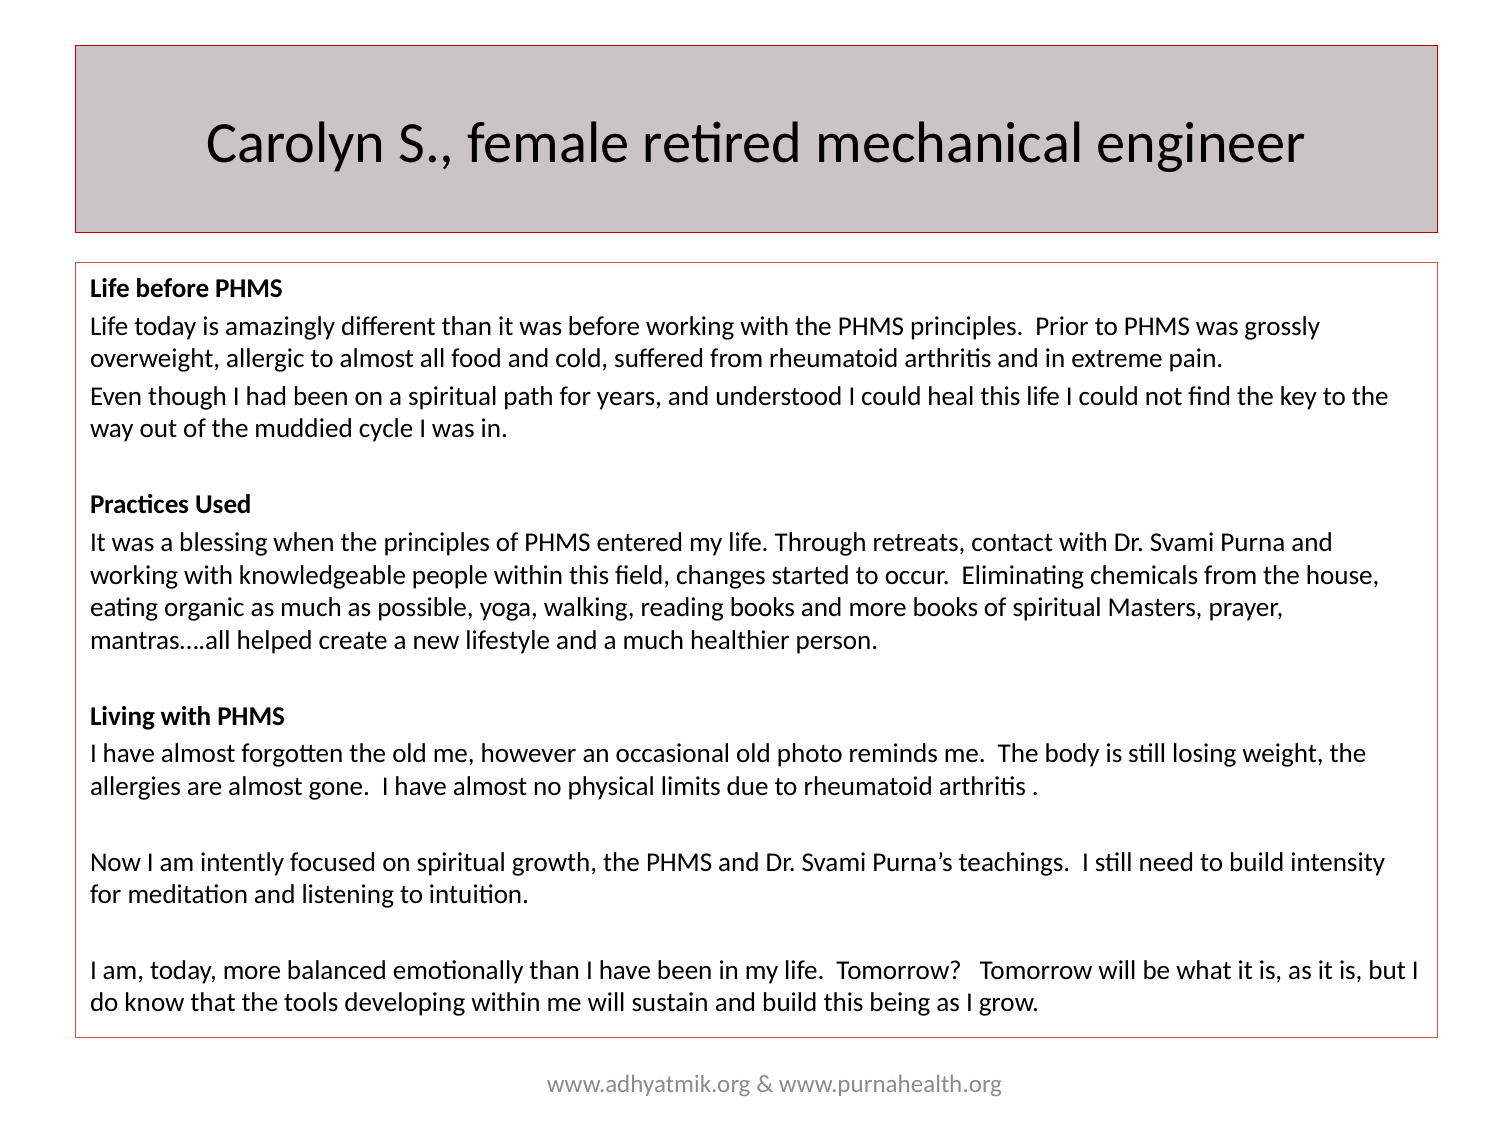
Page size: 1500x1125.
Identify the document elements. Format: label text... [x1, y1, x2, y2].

list Life before PHMS Life today is amazingly different than it was before working with the PHMS principles. Prior to PHMS was grossly overweight, allergic to almost all food and cold, suffered from rheumatoid arthritis and in extreme pain. Even though I had been on a spiritual path for years, and understood I could heal this life I could not find the key to the way out of the muddied cycle I was in. Practices Used It was a blessing when the principles of PHMS entered my life. Through retreats, contact with Dr. Svami Purna and working with knowledgeable people within this field, changes started to occur. Eliminating chemicals from the house, eating organic as much as possible, yoga, walking, reading books and more books of spiritual Masters, prayer, mantras….all helped create a new lifestyle and a much healthier person. Living with PHMS I have almost forgotten the old me, however an occasional old photo reminds me. The body is still losing weight, the allergies are almost gone. I have almost no physical limits due to rheumatoid arthritis . Now I am intently focused on spiritual growth, the PHMS and Dr. Svami Purna’s teachings. I still need to build intensity for meditation and listening to intuition. I am, today, more balanced emotionally than I have been in my life. Tomorrow? Tomorrow will be what it is, as it is, but I do know that the tools developing within me will sustain and build this being as I grow. [75, 262, 1438, 1038]
footer www.adhyatmik.org & www.purnahealth.org [512, 1052, 1038, 1113]
title Carolyn S., female retired mechanical engineer [75, 45, 1438, 233]
